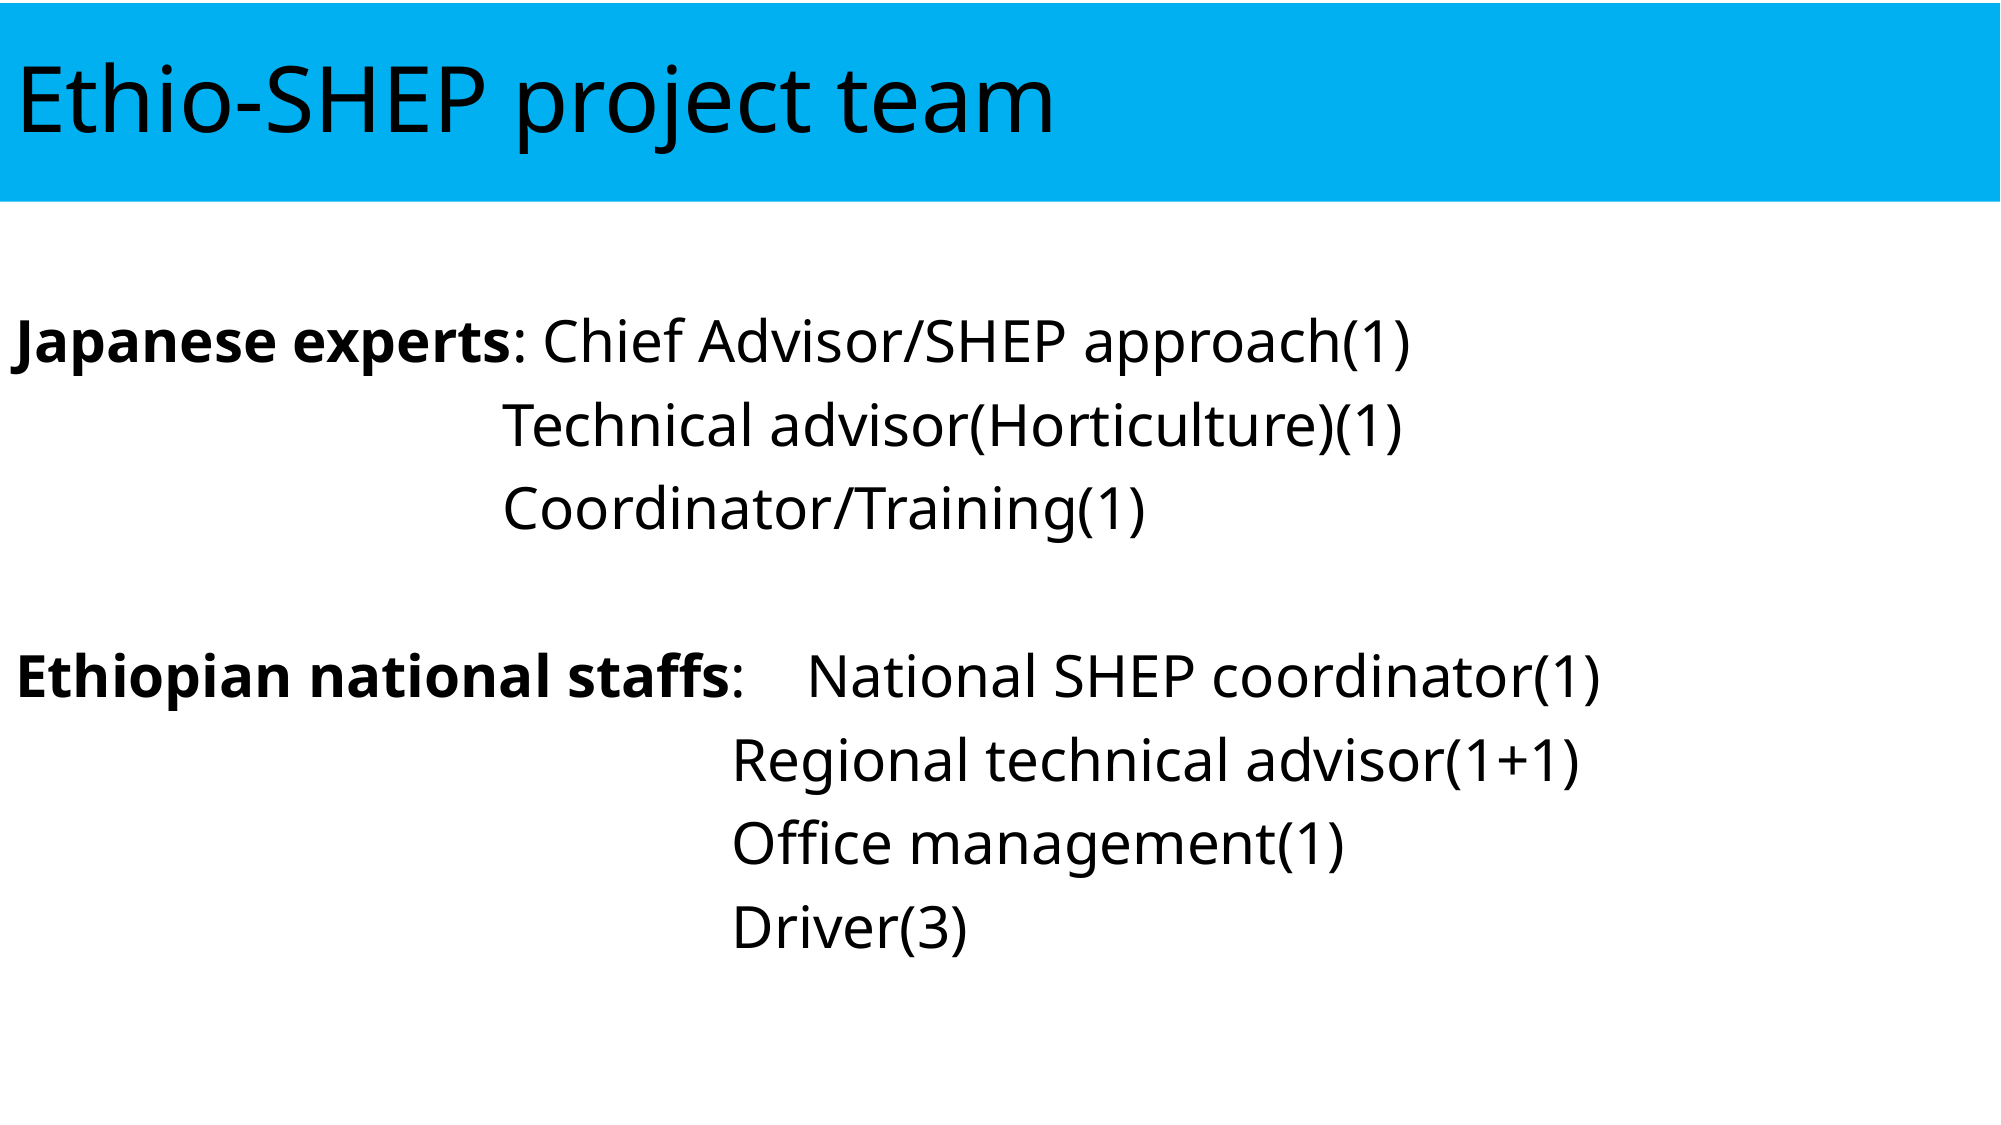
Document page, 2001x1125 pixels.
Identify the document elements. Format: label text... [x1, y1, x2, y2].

list Japanese experts: Chief Advisor/SHEP approach(1) Technical advisor(Horticulture)(1) Coordinator/Training(1) Ethiopian national staffs: National SHEP coordinator(1) Regional technical advisor(1+1) Office management(1) Driver(3) [0, 304, 2000, 1019]
title Ethio-SHEP project team [0, 3, 2000, 202]
